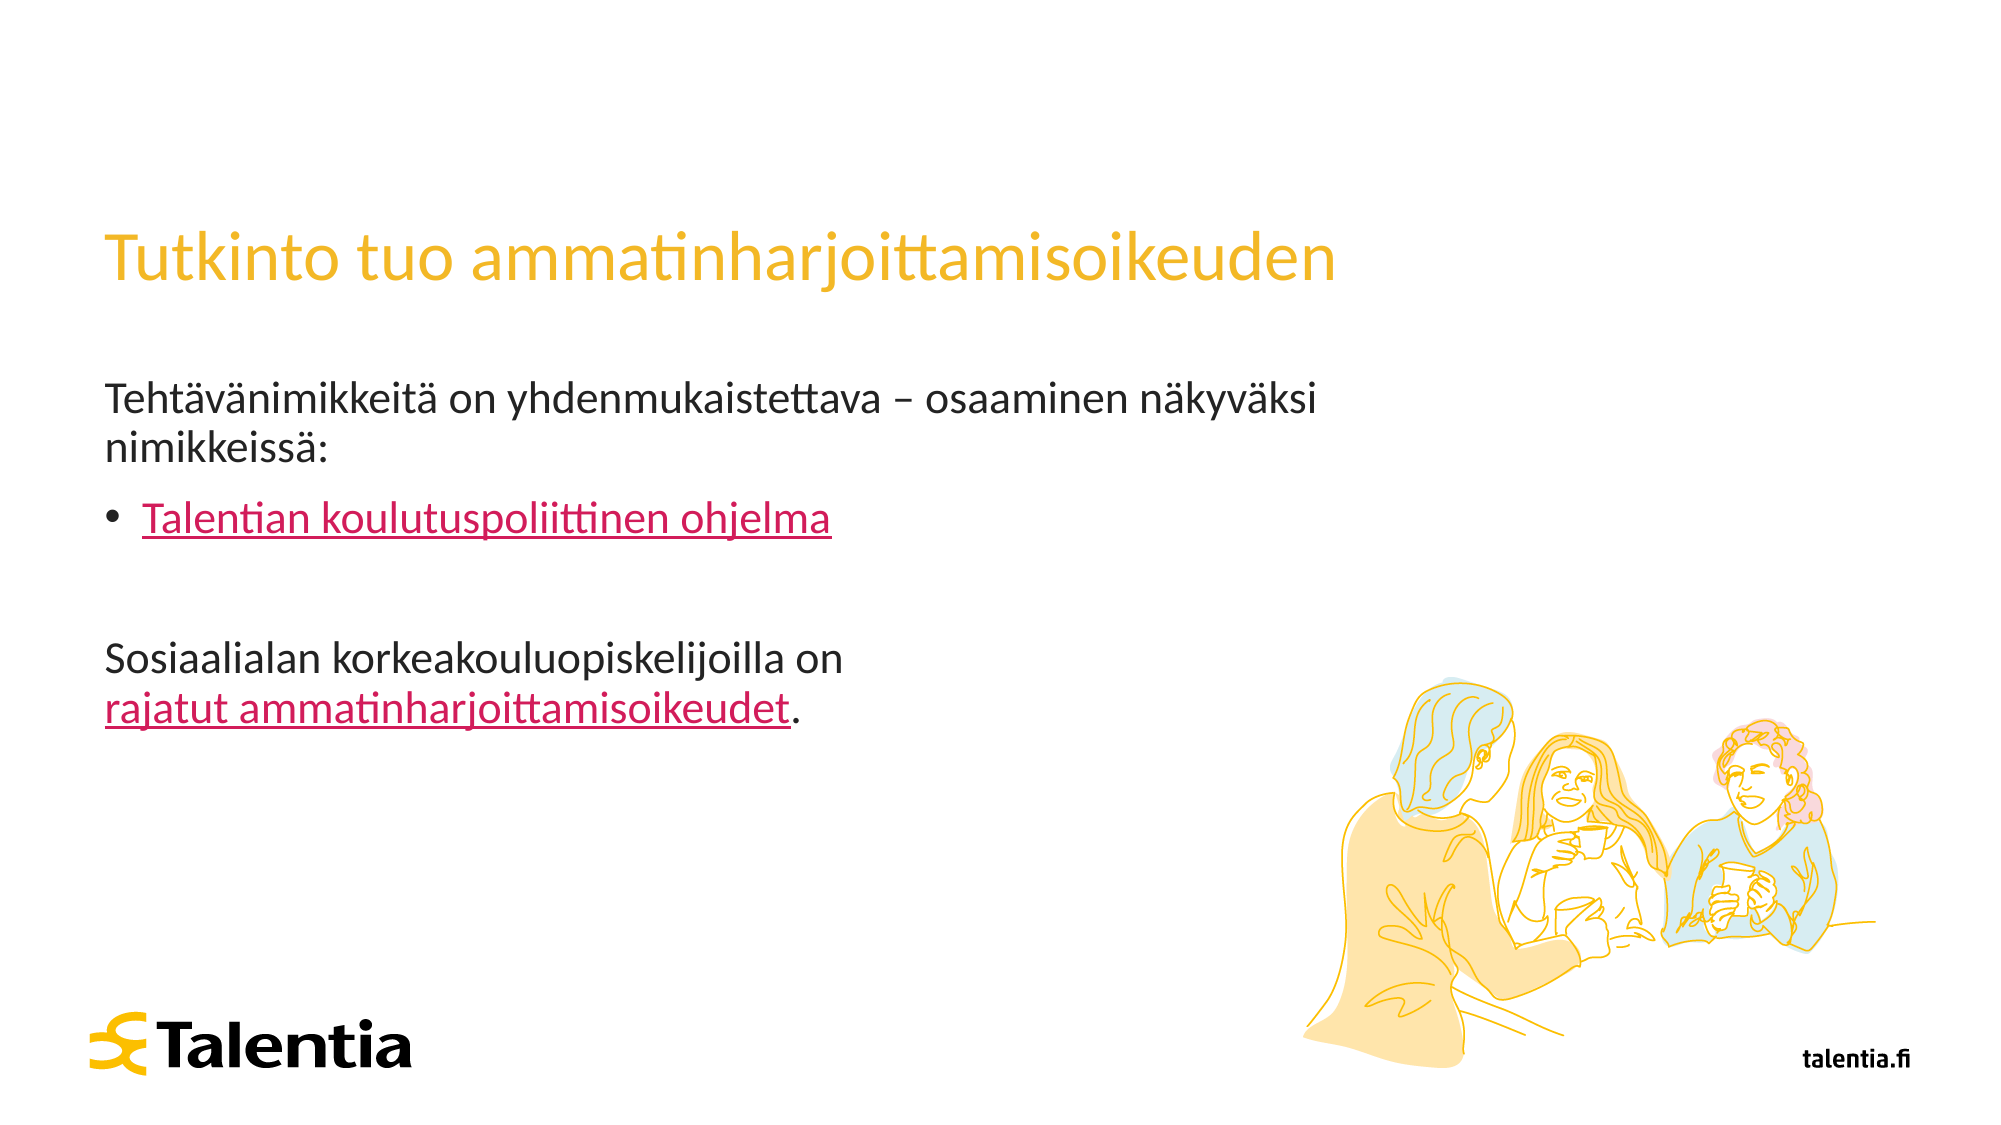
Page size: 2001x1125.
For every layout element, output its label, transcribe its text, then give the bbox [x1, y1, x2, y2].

list Tehtävänimikkeitä on yhdenmukaistettava – osaaminen näkyväksi nimikkeissä: Talentian koulutuspoliittinen ohjelma Sosiaalialan korkeakouluopiskelijoilla on rajatut ammatinharjoittamisoikeudet. [89, 366, 1368, 939]
title Tutkinto tuo ammatinharjoittamisoikeuden [89, 148, 1605, 367]
picture [0, 677, 2000, 1125]
